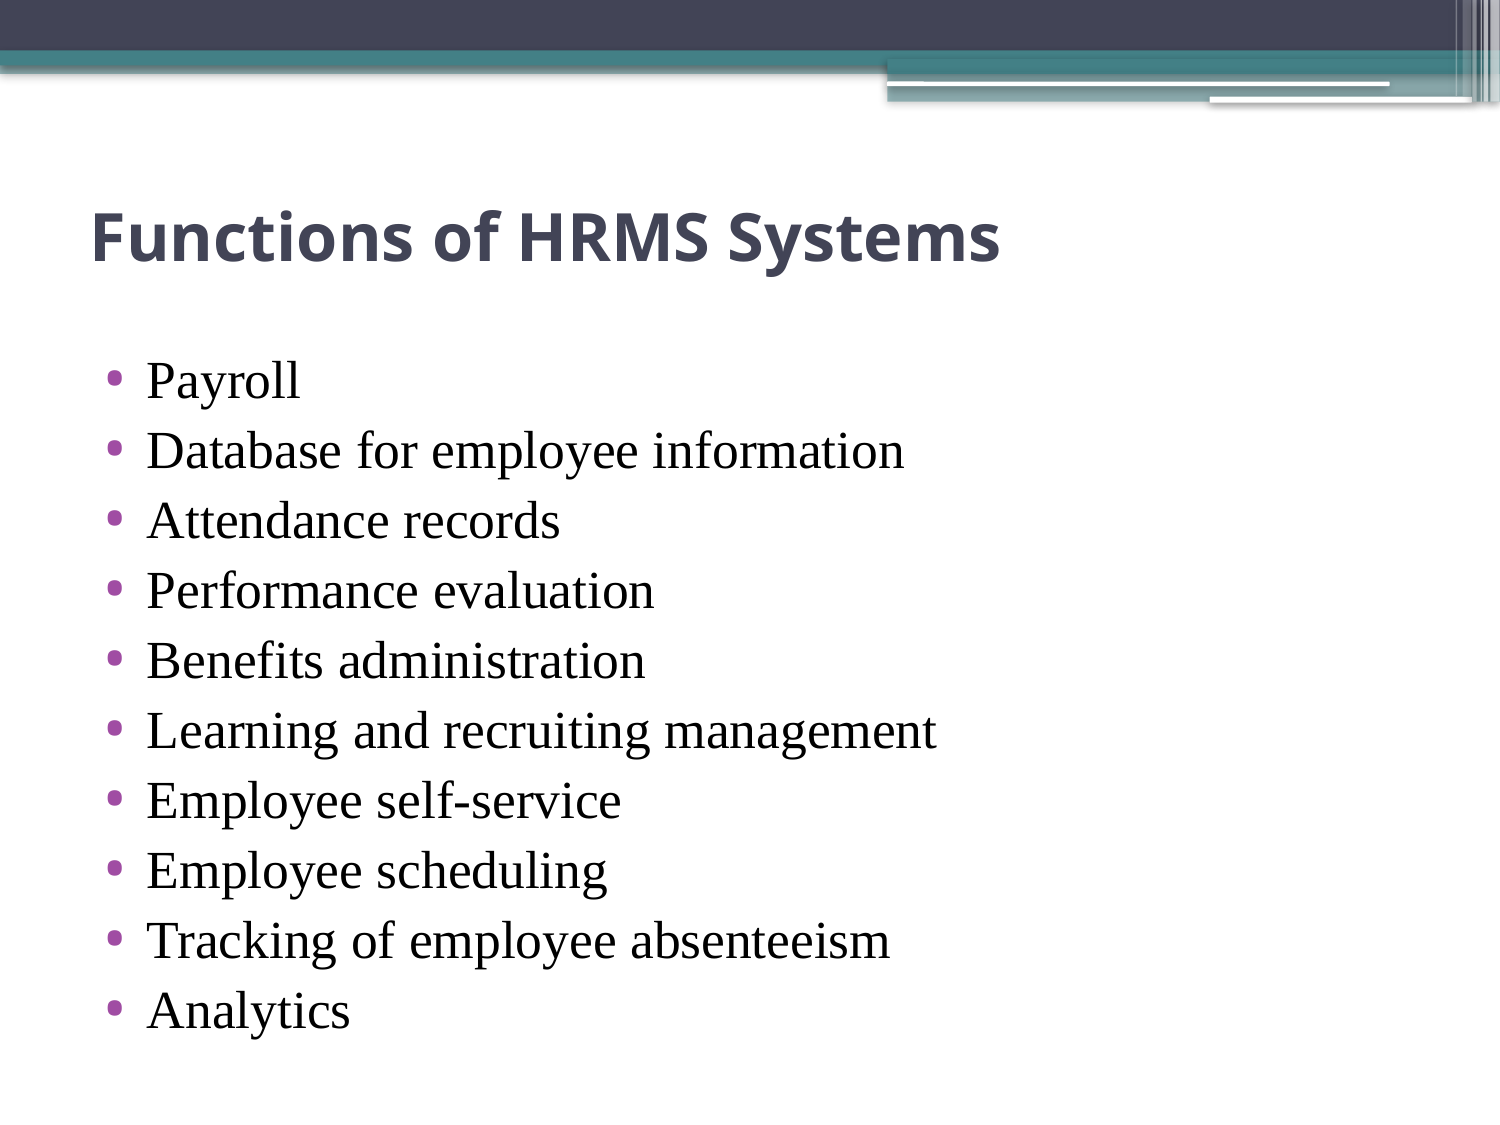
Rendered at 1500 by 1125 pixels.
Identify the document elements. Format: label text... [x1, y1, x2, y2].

title Functions of HRMS Systems [75, 187, 1425, 363]
list Payroll Database for employee information Attendance records Performance evaluation Benefits administration Learning and recruiting management Employee self-service Employee scheduling Tracking of employee absenteeism Analytics [72, 337, 1423, 1047]
